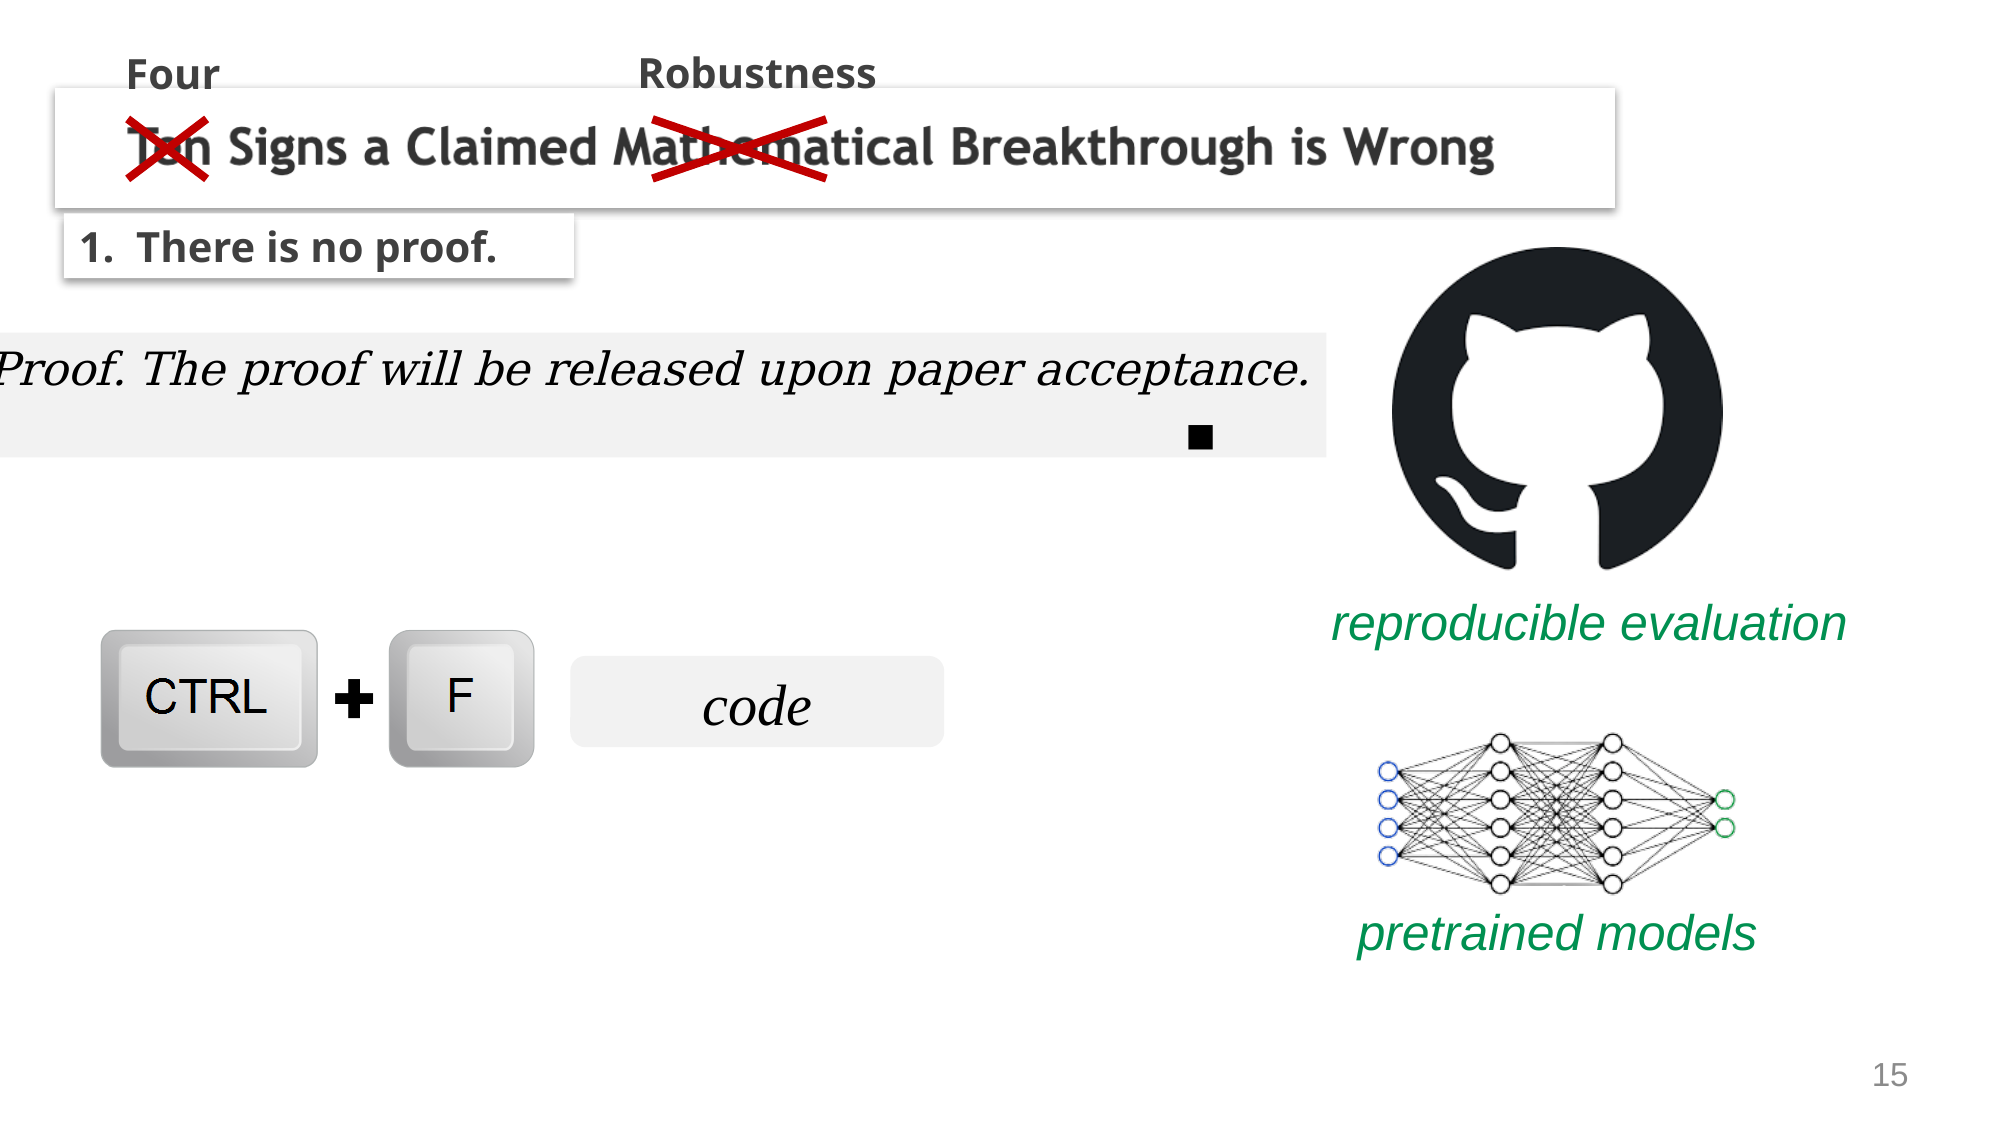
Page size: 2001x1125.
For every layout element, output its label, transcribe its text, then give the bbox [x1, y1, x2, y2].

picture [1392, 464, 1723, 578]
text_box Robustness [622, 39, 892, 102]
text_box reproducible evaluation [1316, 582, 1863, 658]
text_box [75, 588, 945, 815]
picture [69, 102, 1601, 193]
text_box 1. There is no proof. [63, 213, 574, 279]
text_box Four [110, 40, 236, 102]
text_box pretrained models [1342, 892, 1773, 968]
slide_number 15 [1473, 1042, 1924, 1103]
picture [1360, 715, 1755, 913]
picture [1392, 247, 1723, 331]
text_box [63, 331, 2000, 464]
